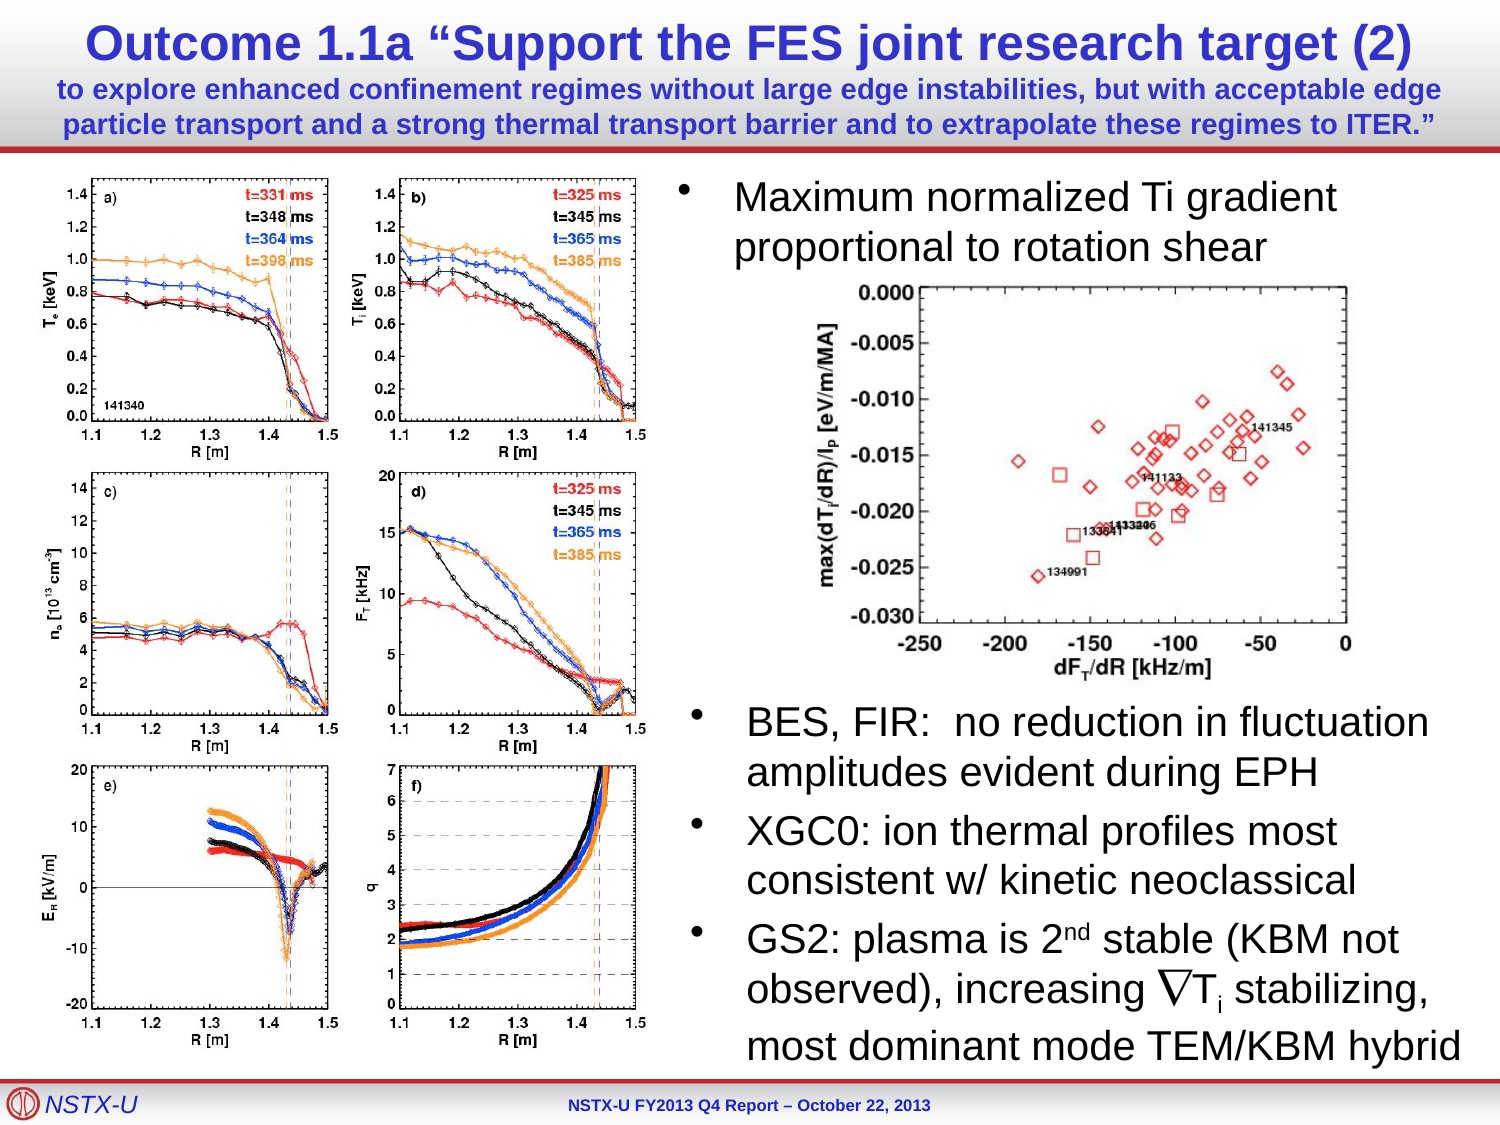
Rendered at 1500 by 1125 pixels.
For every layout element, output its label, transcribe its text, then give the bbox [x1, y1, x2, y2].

title Outcome 1.1a “Support the FES joint research target (2) to explore enhanced confinement regimes without large edge instabilities, but with acceptable edge particle transport and a strong thermal transport barrier and to extrapolate these regimes to ITER.” [0, 0, 1500, 151]
picture [37, 174, 651, 1051]
list Maximum normalized Ti gradient proportional to rotation shear [662, 162, 1488, 288]
picture [802, 274, 1376, 701]
picture [0, 1079, 1500, 1125]
text_box BES, FIR: no reduction in fluctuation amplitudes evident during EPH XGC0: ion thermal profiles most consistent w/ kinetic neoclassical GS2: plasma is 2nd stable (KBM not observed), increasing Ti stabilizing, most dominant mode TEM/KBM hybrid [674, 687, 1500, 1075]
